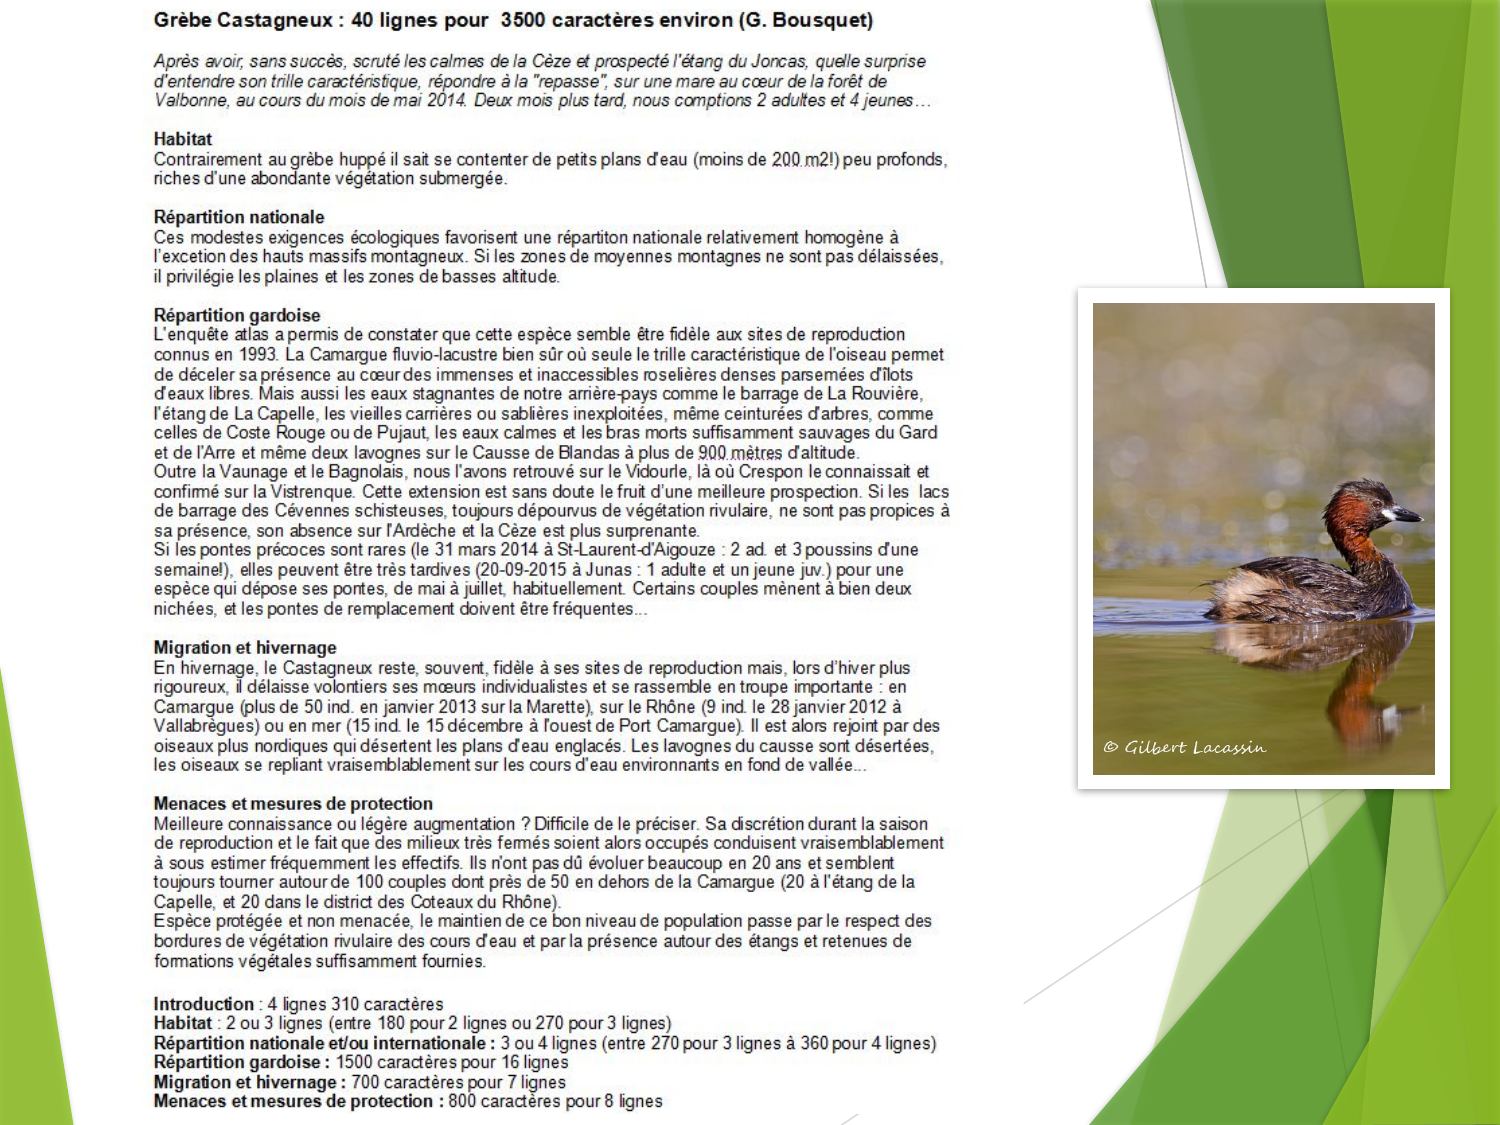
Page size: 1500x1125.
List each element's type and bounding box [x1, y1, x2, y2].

picture [1092, 302, 1436, 776]
picture [99, 6, 1025, 1114]
